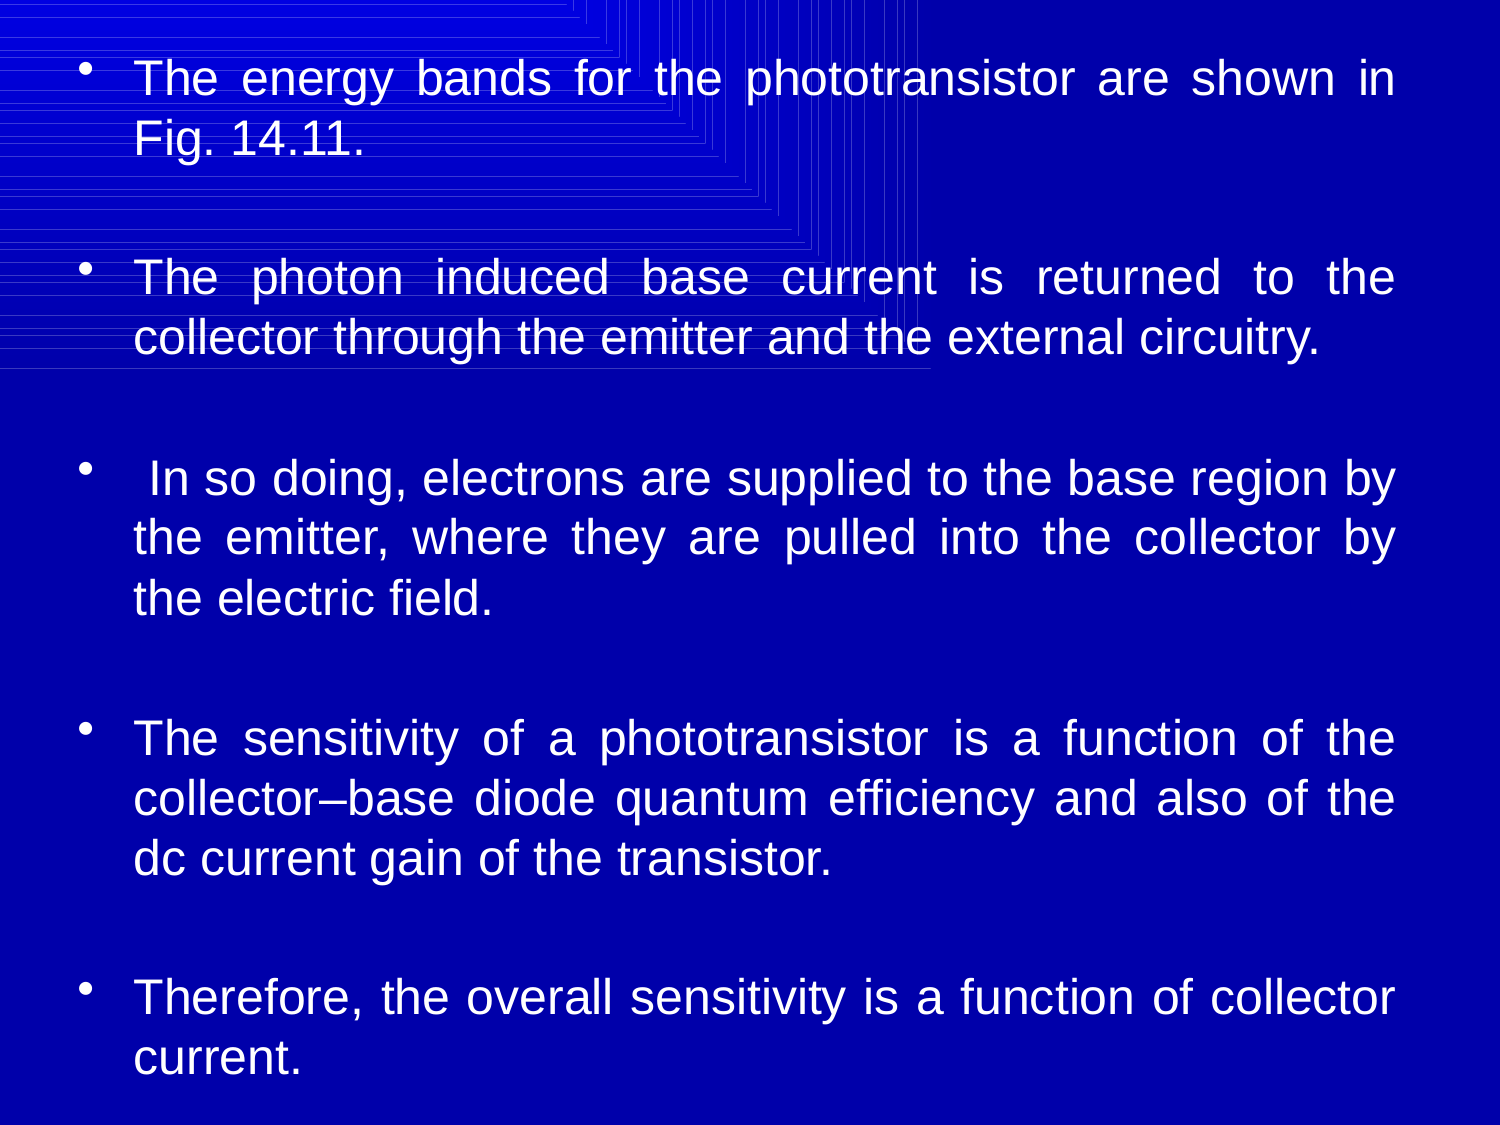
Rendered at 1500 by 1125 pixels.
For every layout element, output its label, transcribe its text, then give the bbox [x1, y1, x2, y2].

list The energy bands for the phototransistor are shown in Fig. 14.11. The photon induced base current is returned to the collector through the emitter and the external circuitry. In so doing, electrons are supplied to the base region by the emitter, where they are pulled into the collector by the electric field. The sensitivity of a phototransistor is a function of the collector–base diode quantum efficiency and also of the dc current gain of the transistor. Therefore, the overall sensitivity is a function of collector current. [62, 37, 1413, 781]
